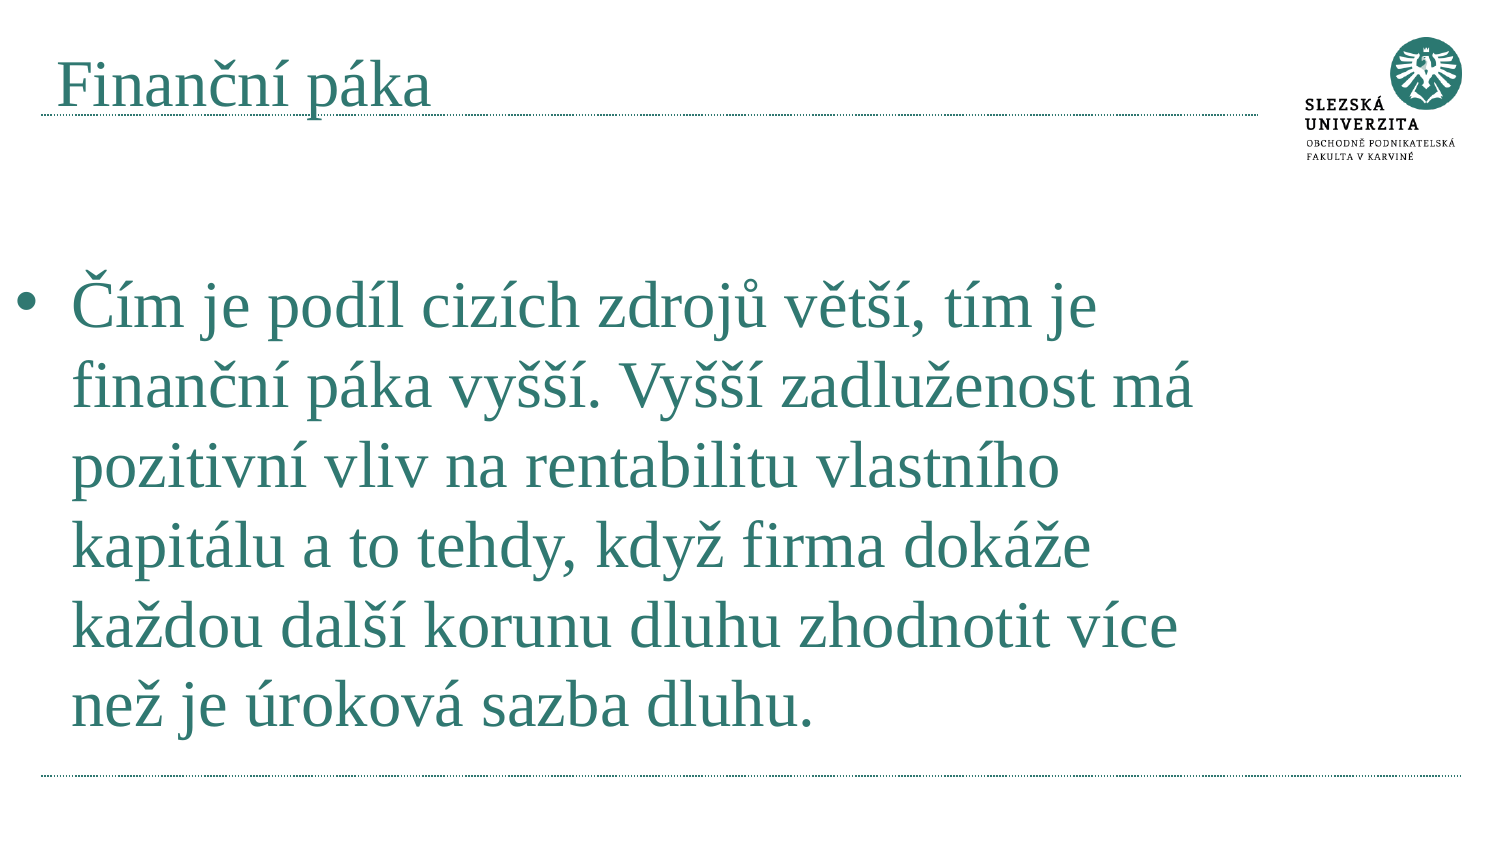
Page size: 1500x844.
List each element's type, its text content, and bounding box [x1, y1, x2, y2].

picture [1305, 37, 1462, 160]
list Čím je podíl cizích zdrojů větší, tím je finanční páka vyšší. Vyšší zadluženost má pozitivní vliv na rentabilitu vlastního kapitálu a to tehdy, když firma dokáže každou další korunu dluhu zhodnotit více než je úroková sazba dluhu. [0, 253, 1275, 760]
title Finanční páka [41, 32, 786, 116]
